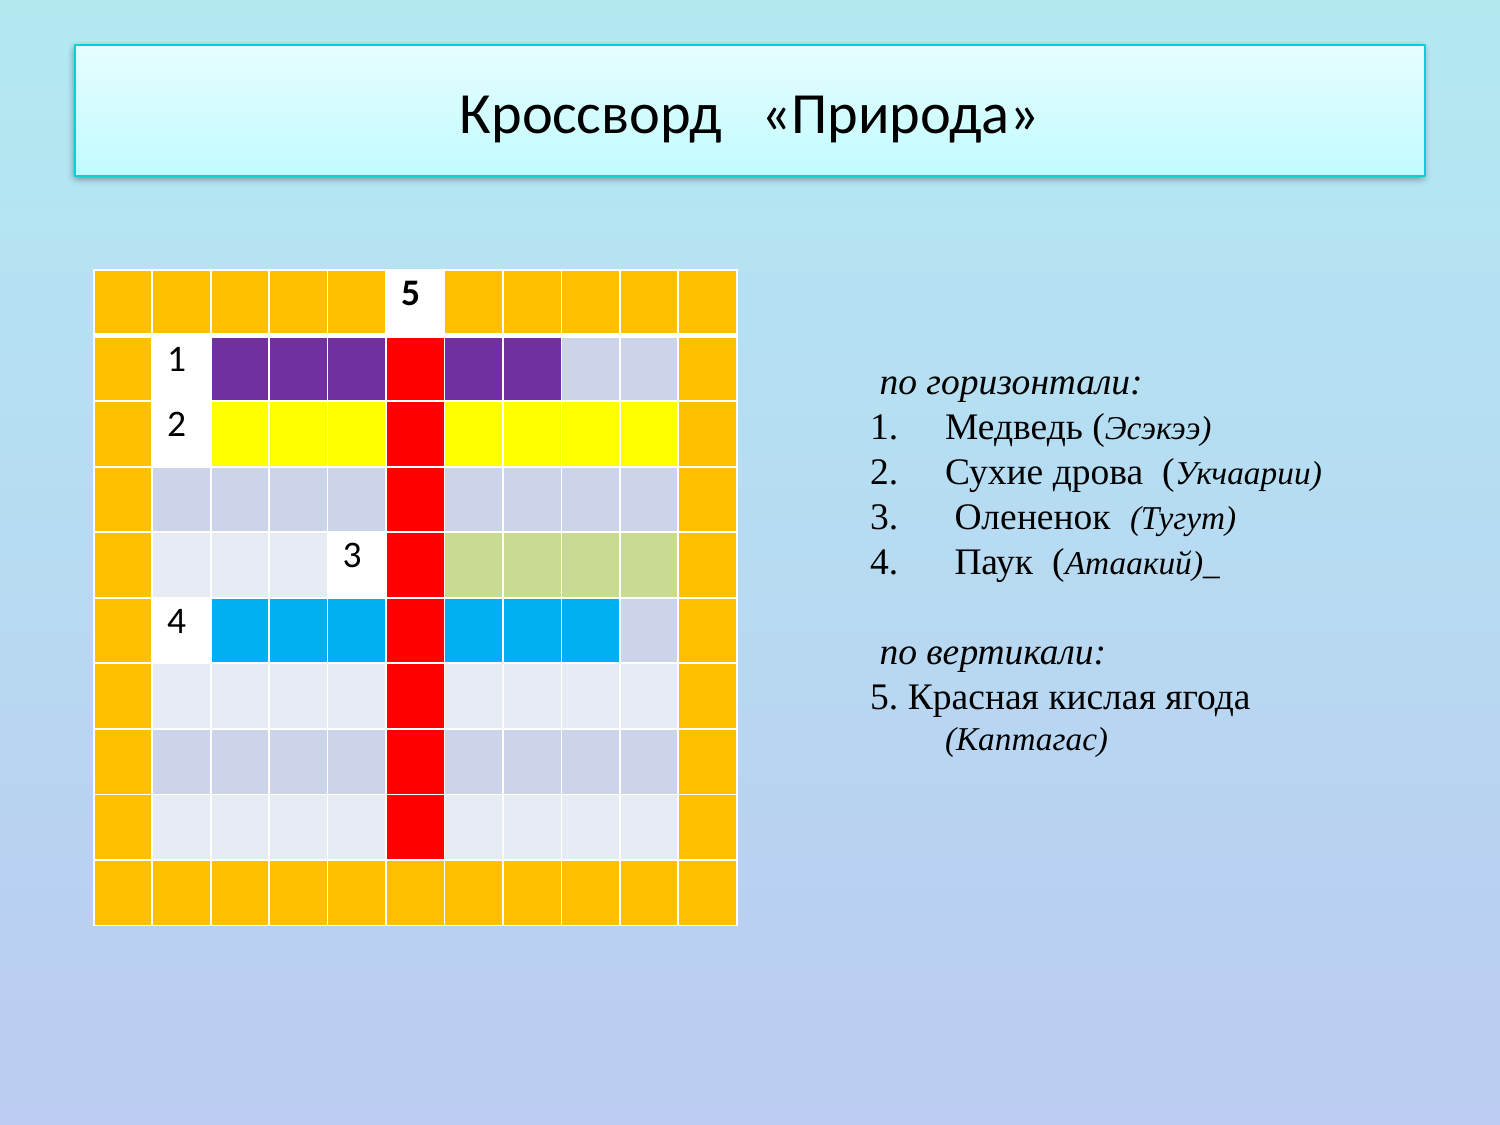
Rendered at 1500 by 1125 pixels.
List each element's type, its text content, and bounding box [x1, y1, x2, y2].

table_cell [328, 861, 385, 925]
table_cell [621, 795, 677, 859]
table_cell [328, 664, 385, 728]
table_cell [679, 533, 736, 597]
table_header [679, 271, 736, 333]
table_cell [95, 599, 151, 662]
table_cell [387, 338, 444, 400]
table_header [445, 271, 502, 333]
table_cell 4 [153, 599, 210, 662]
table_cell [153, 664, 210, 728]
table_cell [504, 664, 561, 728]
table_cell [212, 664, 268, 728]
table_cell [270, 730, 327, 794]
table_cell [445, 861, 502, 925]
table_cell [445, 730, 502, 794]
table_cell [679, 599, 736, 662]
table_cell [445, 533, 502, 597]
table_cell [212, 795, 268, 859]
table_cell [212, 533, 268, 597]
table_header [328, 271, 385, 333]
table_cell [679, 861, 736, 925]
table_cell [679, 468, 736, 531]
table_cell [562, 664, 619, 728]
table_cell [445, 338, 502, 400]
table_cell [153, 468, 210, 531]
table_cell [270, 664, 327, 728]
table_cell [621, 664, 677, 728]
table_cell [270, 861, 327, 925]
table_cell [621, 468, 677, 531]
table_cell [621, 402, 677, 466]
table_cell [328, 338, 385, 400]
table_cell [95, 402, 151, 466]
table_cell [95, 861, 151, 925]
table_header [95, 271, 151, 333]
table_cell [387, 795, 444, 859]
table_header 5 [387, 271, 444, 333]
table_cell [621, 599, 677, 662]
table_cell [95, 468, 151, 531]
table_cell [212, 730, 268, 794]
table_cell [153, 533, 210, 597]
table_cell [387, 599, 444, 662]
table_header [153, 271, 210, 333]
table_cell [270, 402, 327, 466]
table_cell [562, 533, 619, 597]
table_cell 2 [153, 402, 210, 466]
title Кроссворд «Природа» [74, 44, 1426, 177]
table_cell [562, 468, 619, 531]
table_cell [679, 338, 736, 400]
table_cell [679, 664, 736, 728]
table_cell [153, 730, 210, 794]
table_cell [387, 861, 444, 925]
table_header [621, 271, 677, 333]
table_cell [504, 861, 561, 925]
table_cell 3 [328, 533, 385, 597]
table_cell [270, 338, 327, 400]
list [75, 262, 1425, 1005]
table_header [504, 271, 561, 333]
table_cell [562, 402, 619, 466]
table_cell [504, 795, 561, 859]
table_cell [95, 730, 151, 794]
table_cell [562, 599, 619, 662]
table_cell [445, 664, 502, 728]
table_cell [270, 533, 327, 597]
table_cell [95, 533, 151, 597]
table_cell [445, 468, 502, 531]
table_cell [270, 599, 327, 662]
table_cell [504, 730, 561, 794]
table_cell [270, 795, 327, 859]
table_cell [621, 730, 677, 794]
table_header [270, 271, 327, 333]
table_cell [504, 468, 561, 531]
table_cell 1 [153, 338, 210, 400]
table_cell [679, 402, 736, 466]
table_cell [679, 730, 736, 794]
table_cell [504, 402, 561, 466]
table_cell [562, 338, 619, 400]
table_cell [153, 795, 210, 859]
table_cell [504, 338, 561, 400]
table_cell [328, 402, 385, 466]
table_cell [679, 795, 736, 859]
table_cell [387, 664, 444, 728]
table_cell [270, 468, 327, 531]
table_cell [212, 468, 268, 531]
table_cell [445, 402, 502, 466]
table_cell [562, 861, 619, 925]
table_cell [387, 730, 444, 794]
table_cell [562, 795, 619, 859]
table_cell [387, 402, 444, 466]
table_cell [504, 599, 561, 662]
table_cell [212, 402, 268, 466]
table_header [562, 271, 619, 333]
table_cell [445, 599, 502, 662]
table_cell [212, 861, 268, 925]
table_cell [621, 861, 677, 925]
table_cell [95, 338, 151, 400]
table_cell [504, 533, 561, 597]
table_cell [328, 795, 385, 859]
table_cell [621, 533, 677, 597]
table_cell [621, 338, 677, 400]
table_header [212, 271, 268, 333]
table_cell [387, 533, 444, 597]
table_cell [212, 599, 268, 662]
table_cell [95, 664, 151, 728]
table_cell [328, 599, 385, 662]
table_cell [445, 795, 502, 859]
table_cell [562, 730, 619, 794]
text_box по горизонтали: Медведь (Эсэкээ) Сухие дрова (Укчаарии) Олененок (Тугут) Паук (Атаакий)_ по вертикали: 5. Красная кислая ягода (Каптагас) [855, 304, 1383, 765]
table_cell [387, 468, 444, 531]
table_cell [95, 795, 151, 859]
table_cell [153, 861, 210, 925]
table_cell [328, 730, 385, 794]
table_cell [328, 468, 385, 531]
table_cell [212, 338, 268, 400]
